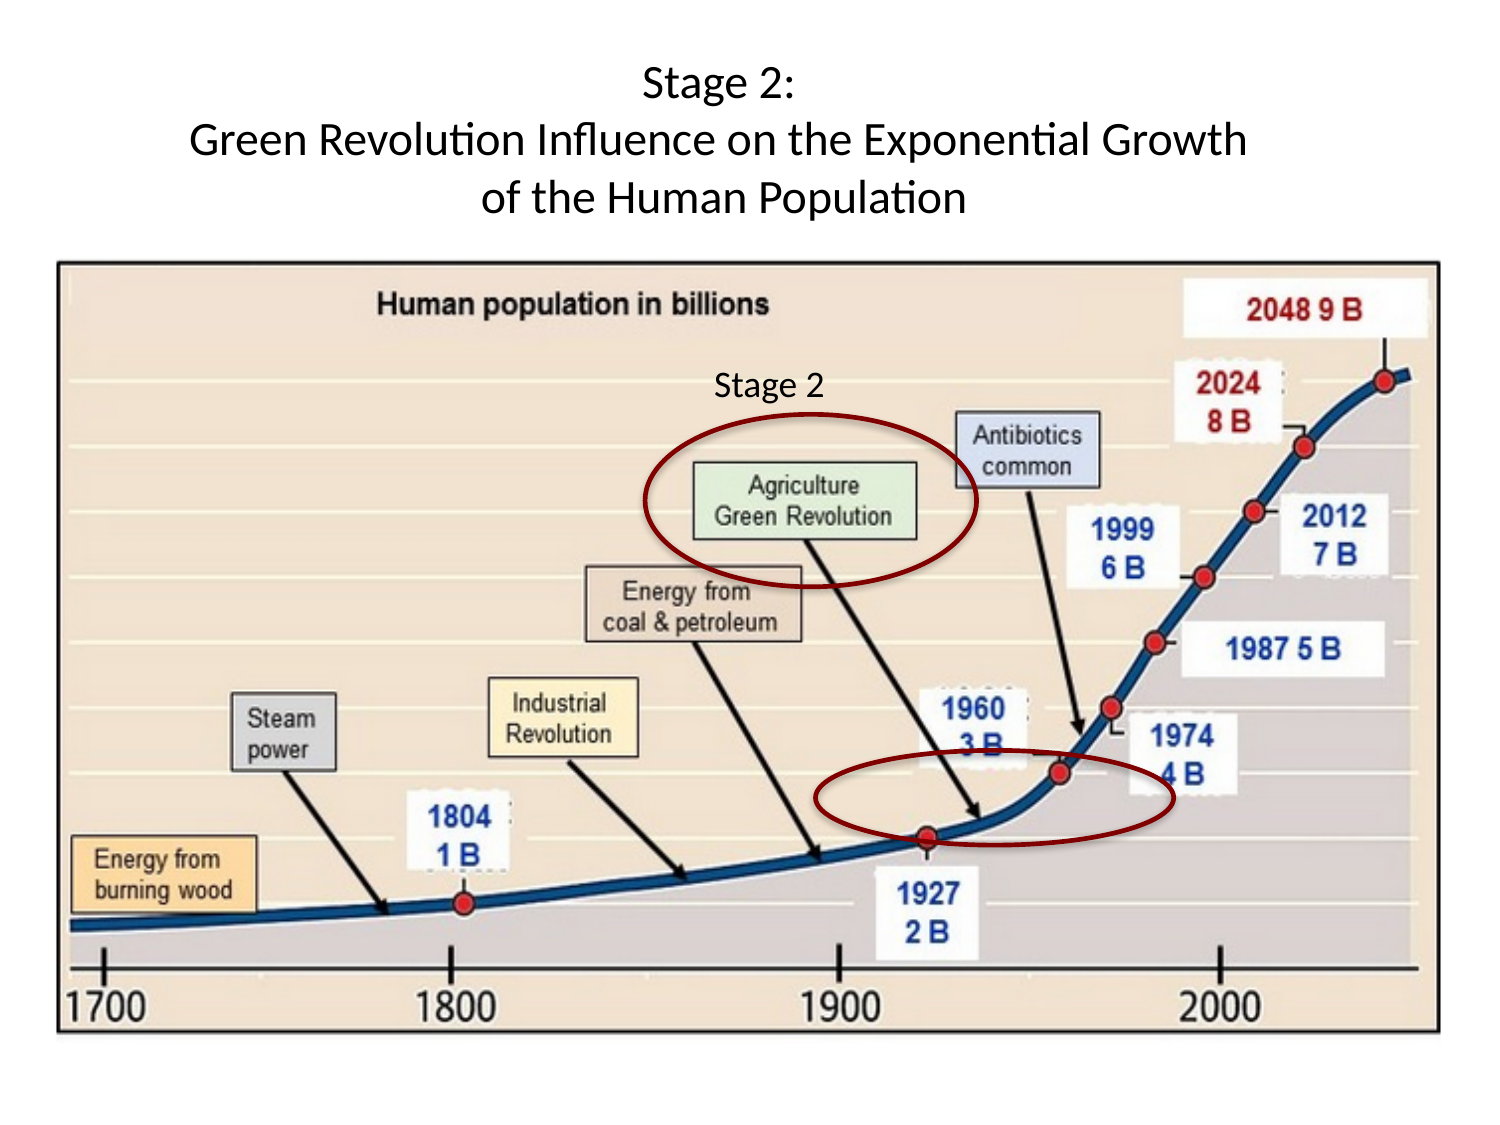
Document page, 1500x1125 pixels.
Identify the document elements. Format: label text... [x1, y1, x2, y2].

picture [48, 251, 1443, 1049]
title Stage 2: Green Revolution Influence on the Exponential Growth of the Human Population [49, 43, 1400, 231]
